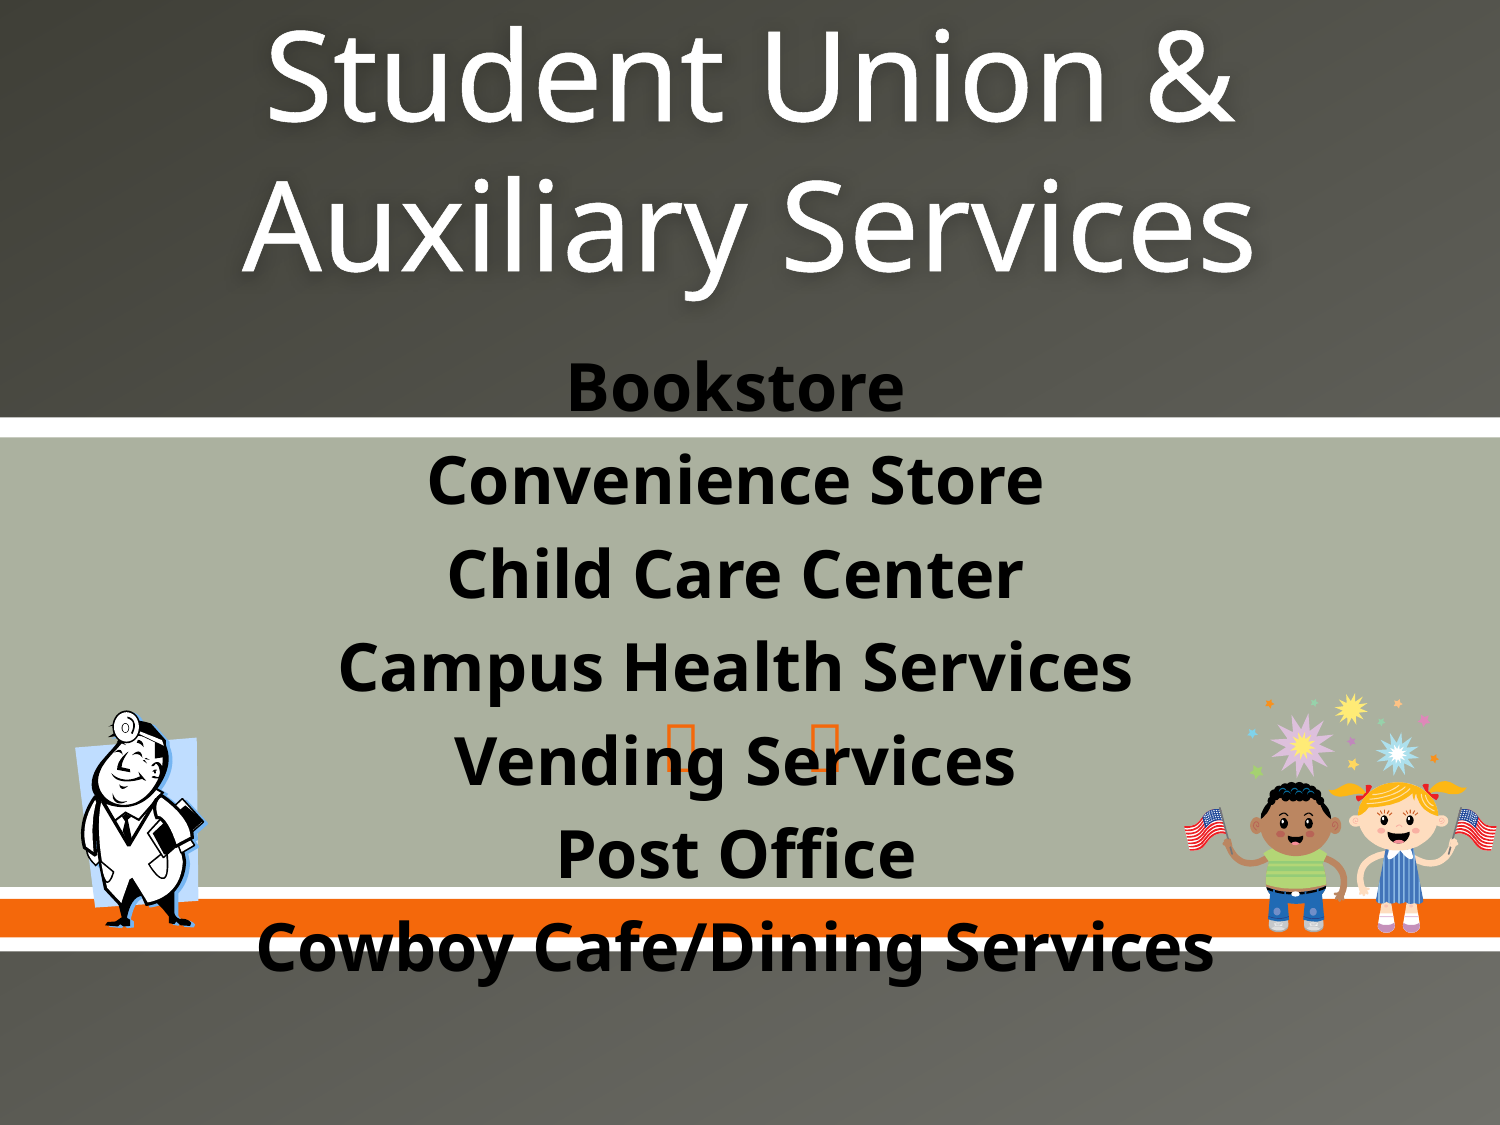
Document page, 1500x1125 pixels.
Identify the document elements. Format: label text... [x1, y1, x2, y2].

picture [1183, 692, 1497, 934]
title Student Union & Auxiliary Services [112, 62, 1388, 304]
subtitle Bookstore Convenience Store Child Care Center Campus Health Services Vending Services Post Office Cowboy Cafe/Dining Services [210, 337, 1261, 1063]
picture [74, 710, 209, 929]
